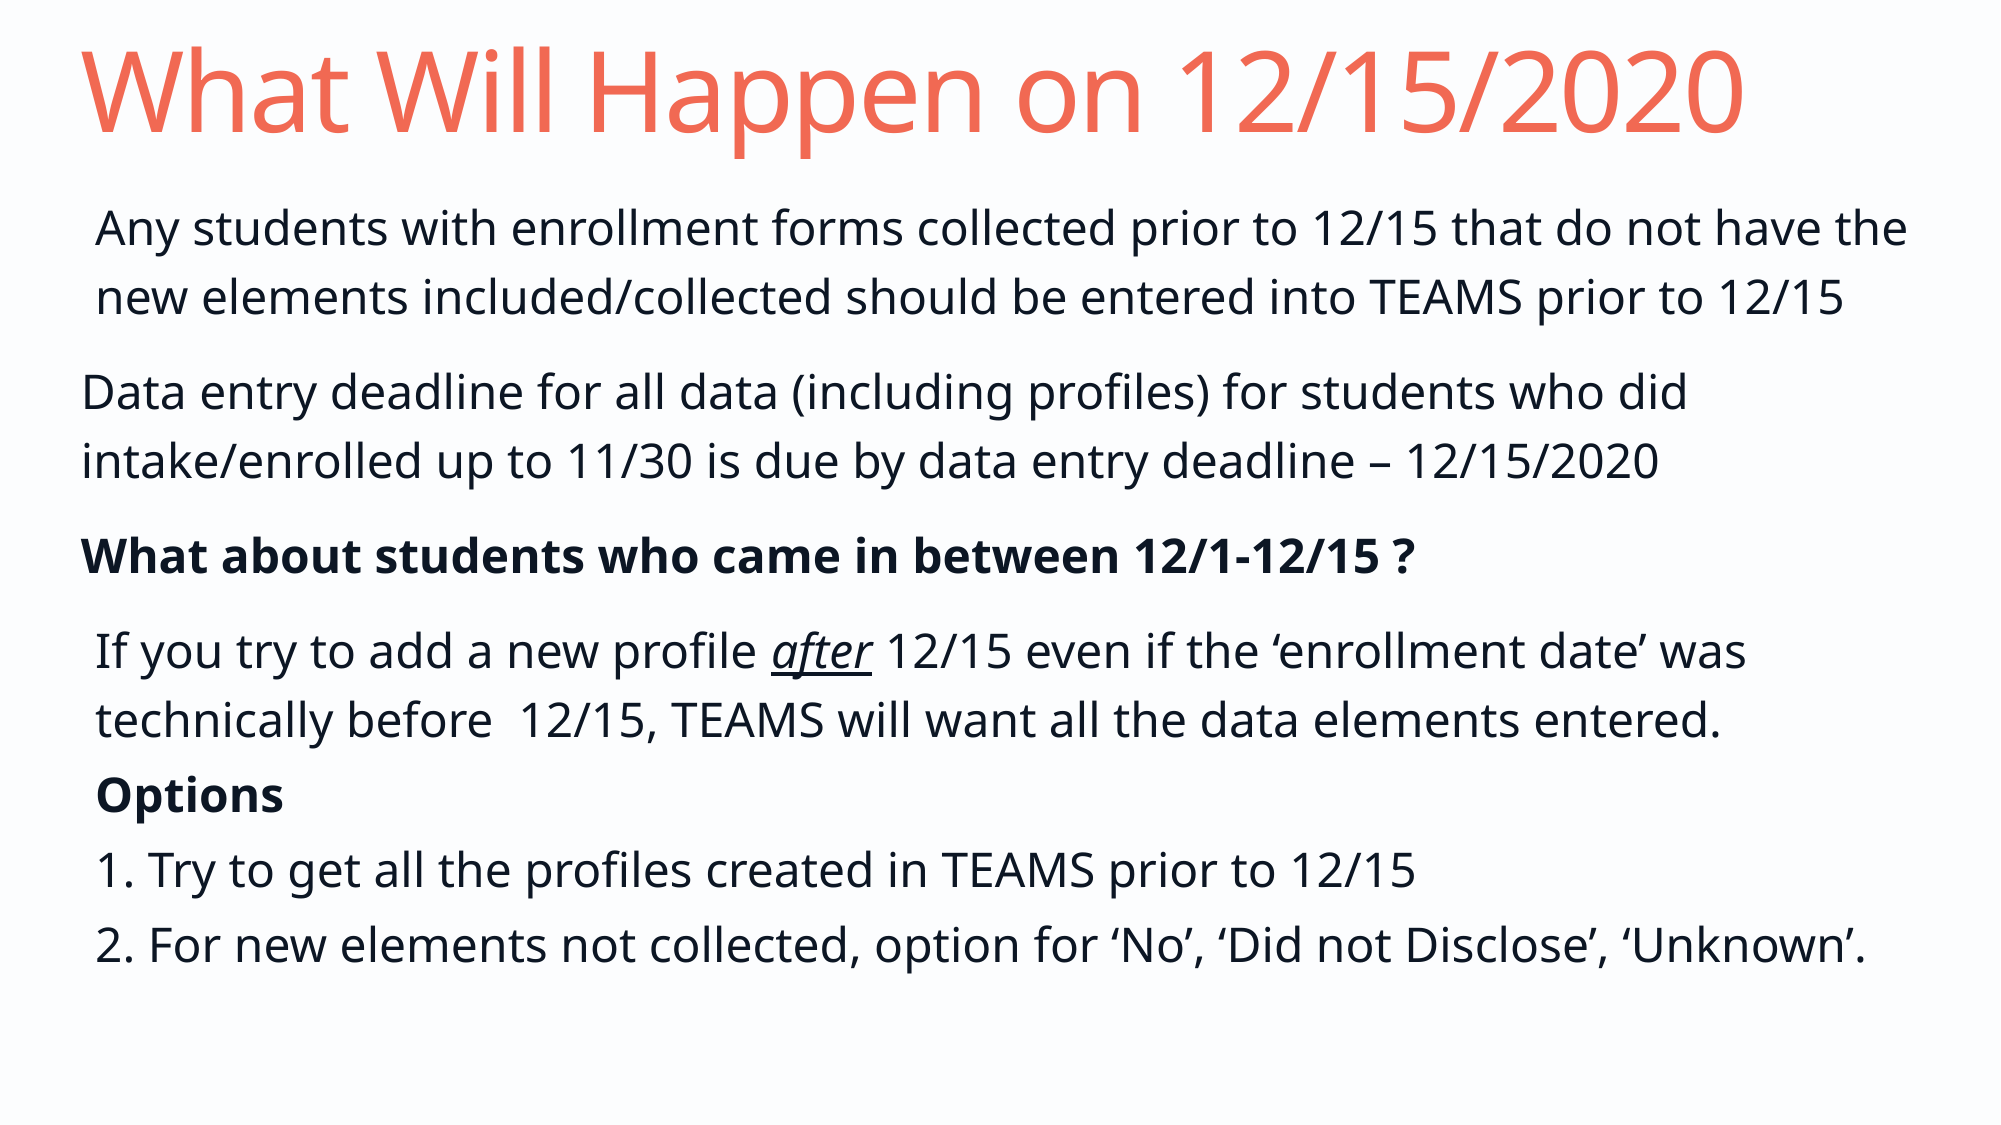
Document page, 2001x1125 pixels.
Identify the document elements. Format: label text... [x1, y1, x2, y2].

title What Will Happen on 12/15/2020 [65, 29, 1941, 166]
list Any students with enrollment forms collected prior to 12/15 that do not have the new elements included/collected should be entered into TEAMS prior to 12/15 Data entry deadline for all data (including profiles) for students who did intake/enrolled up to 11/30 is due by data entry deadline – 12/15/2020 What about students who came in between 12/1-12/15 ? If you try to add a new profile after 12/15 even if the ‘enrollment date’ was technically before 12/15, TEAMS will want all the data elements entered. Options 1. Try to get all the profiles created in TEAMS prior to 12/15 2. For new elements not collected, option for ‘No’, ‘Did not Disclose’, ‘Unknown’. [65, 178, 1941, 1043]
